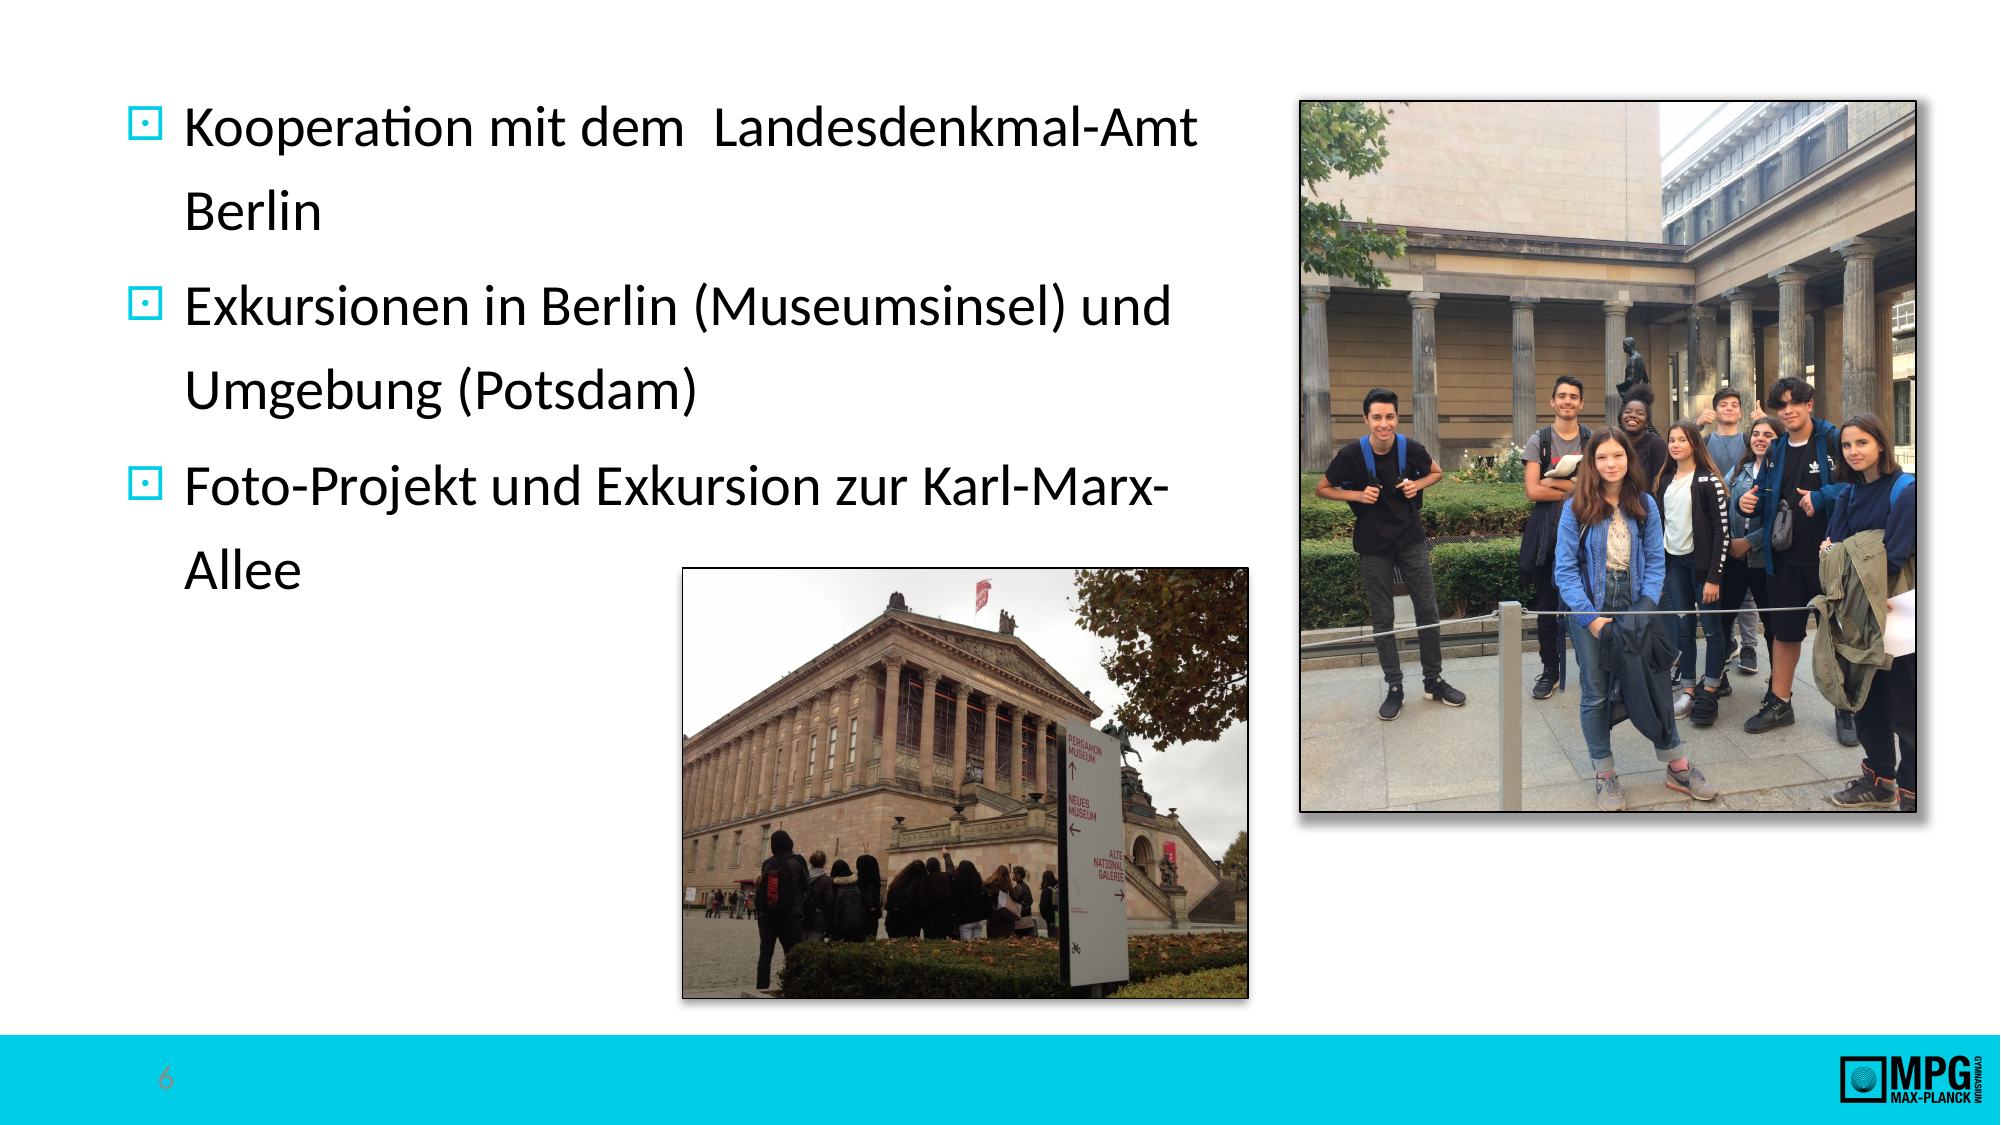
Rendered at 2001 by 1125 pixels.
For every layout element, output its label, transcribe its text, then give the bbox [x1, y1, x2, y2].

picture [1823, 1034, 2000, 1125]
picture [683, 568, 1248, 998]
picture [1300, 101, 1916, 812]
slide_number 6 [137, 1046, 549, 1107]
list Kooperation mit dem Landesdenkmal-Amt Berlin Exkursionen in Berlin (Museumsinsel) und Umgebung (Potsdam) Foto-Projekt und Exkursion zur Karl-Marx-Allee [104, 63, 1221, 731]
